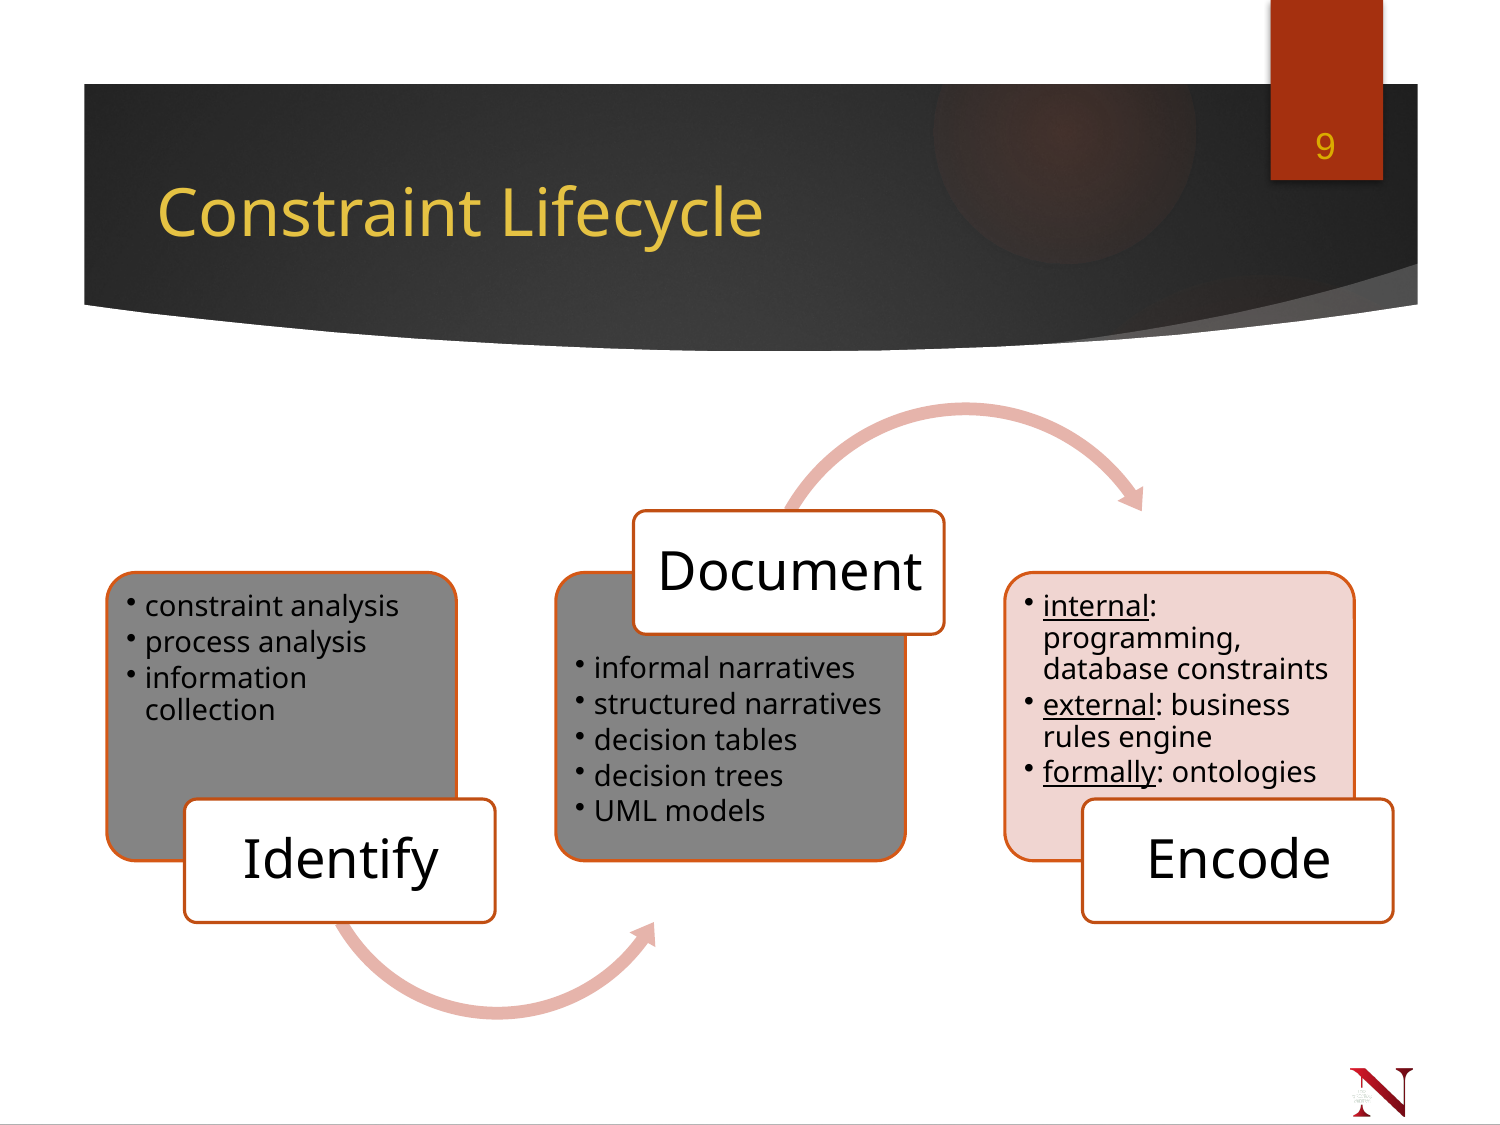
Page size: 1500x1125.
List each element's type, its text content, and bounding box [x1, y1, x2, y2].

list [105, 403, 1394, 1030]
title Constraint Lifecycle [141, 151, 1183, 269]
picture [1350, 1068, 1413, 1117]
slide_number 9 [1273, 48, 1378, 175]
